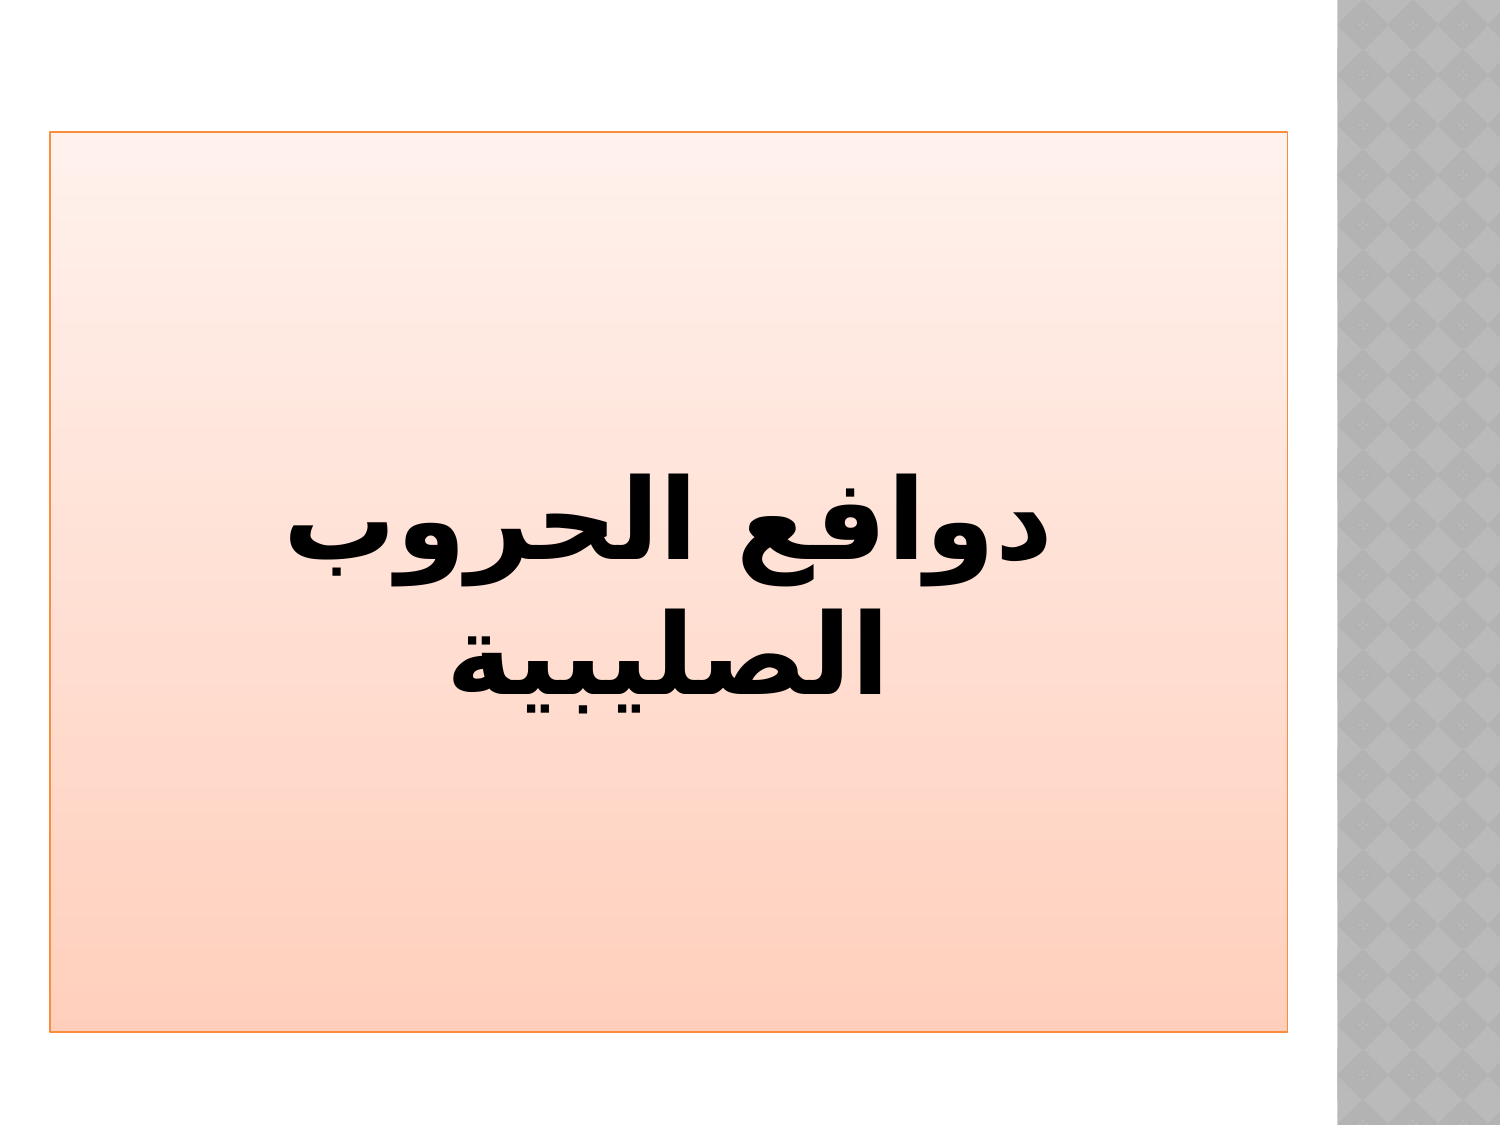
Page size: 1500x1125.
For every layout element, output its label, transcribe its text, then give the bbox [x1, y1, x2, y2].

text_box دوافع الحروب الصليبية [49, 131, 1288, 1033]
